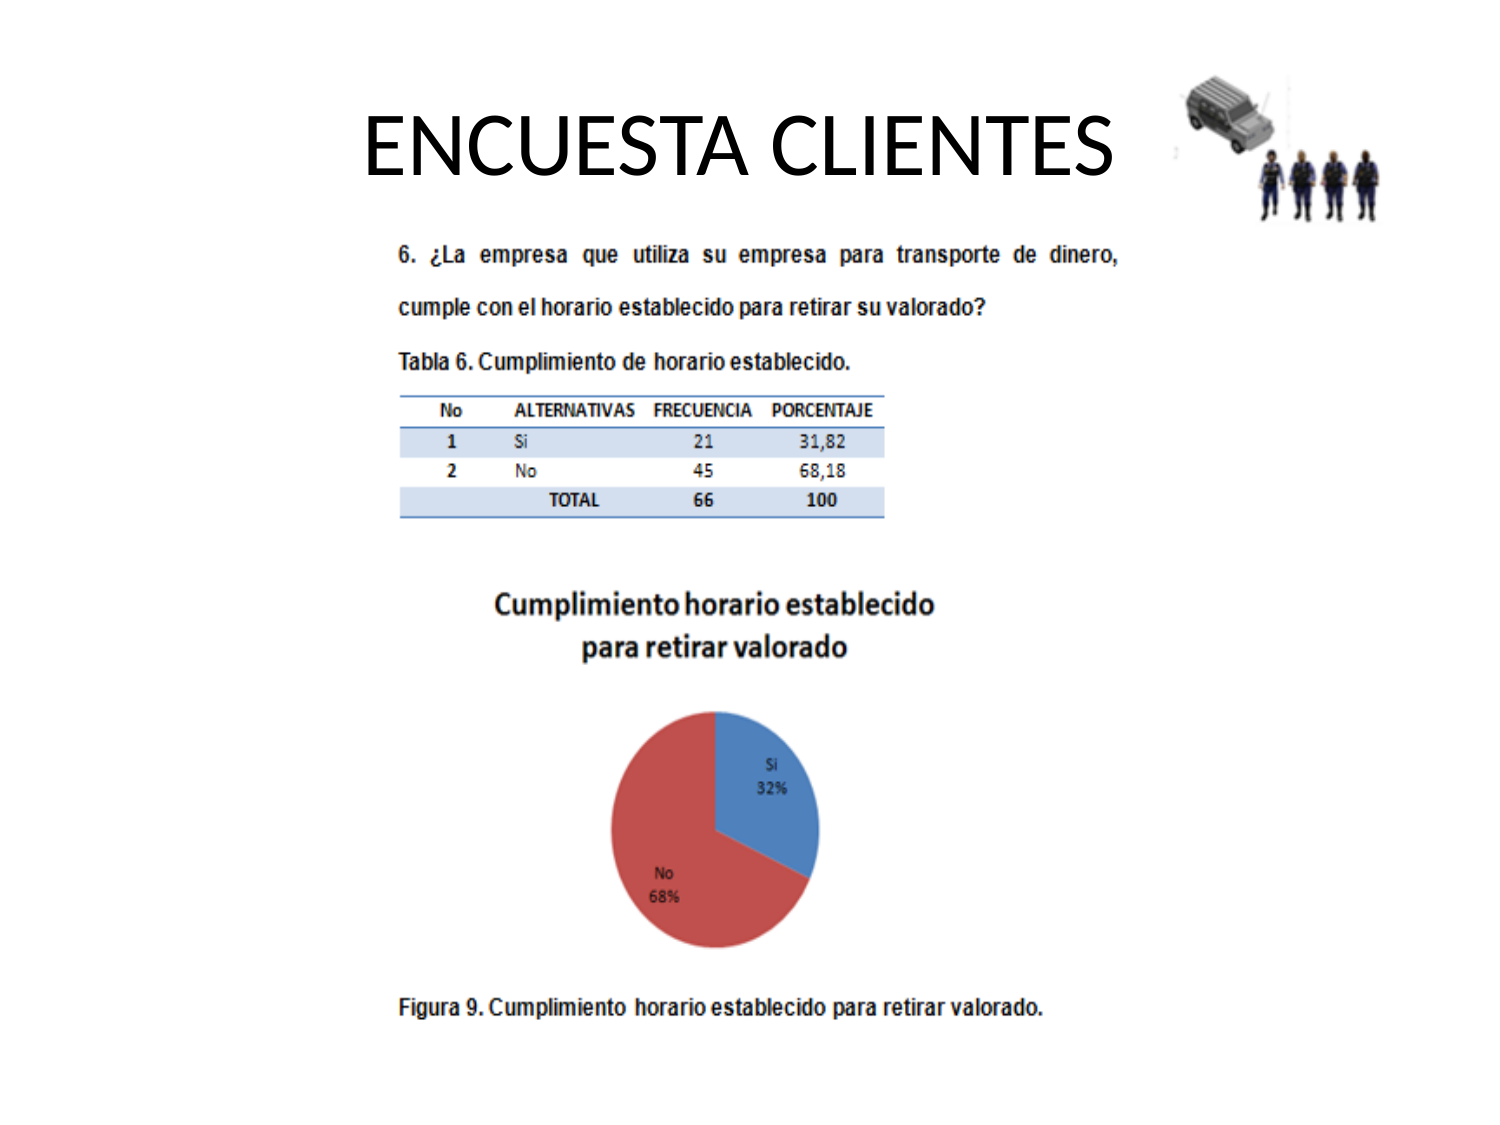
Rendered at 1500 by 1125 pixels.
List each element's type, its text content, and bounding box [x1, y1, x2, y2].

picture [1163, 66, 1402, 232]
title ENCUESTA CLIENTES [75, 45, 1425, 233]
picture [383, 230, 1129, 1059]
